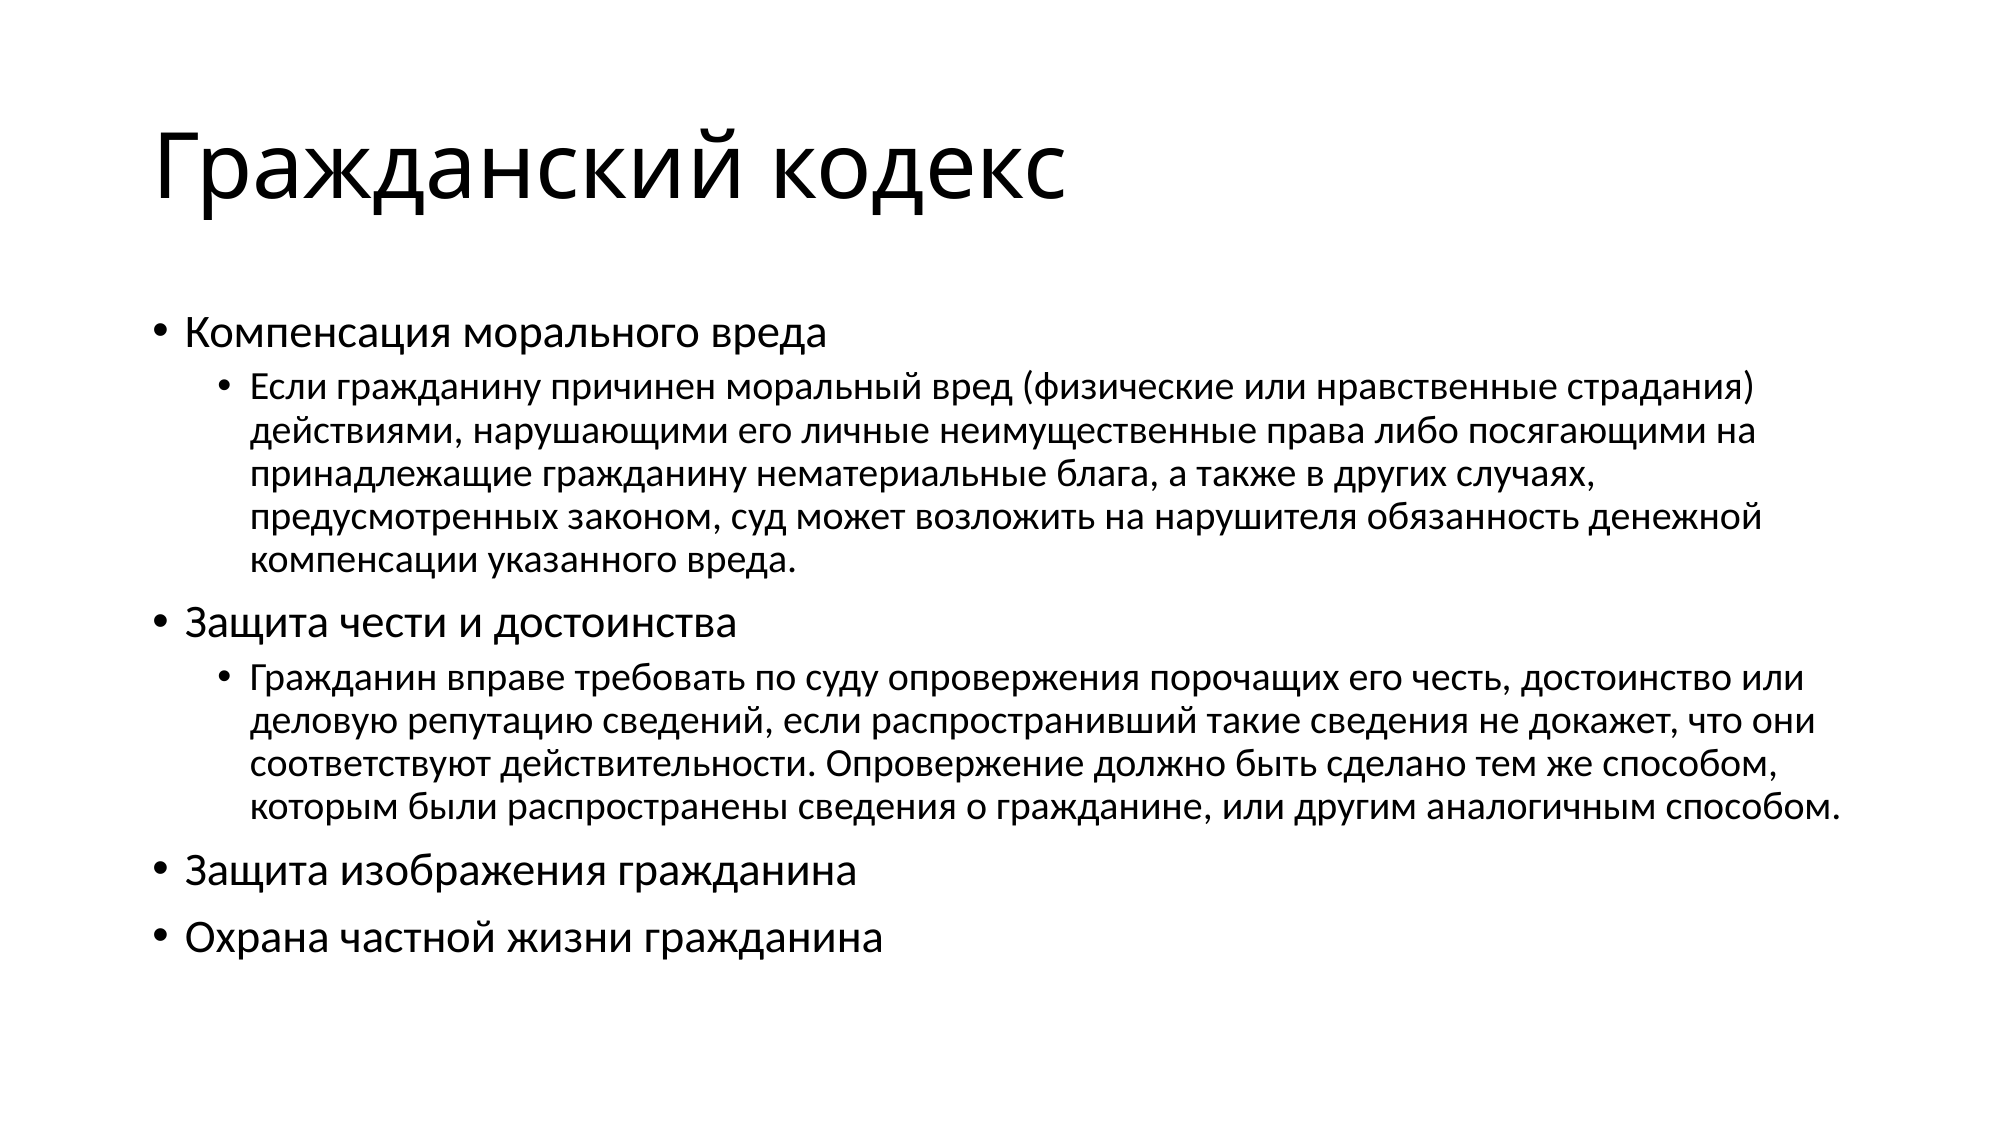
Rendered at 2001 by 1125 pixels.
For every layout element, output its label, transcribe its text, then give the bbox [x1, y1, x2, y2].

title Гражданский кодекс [137, 59, 1863, 278]
list Компенсация морального вреда Если гражданину причинен моральный вред (физические или нравственные страдания) действиями, нарушающими его личные неимущественные права либо посягающими на принадлежащие гражданину нематериальные блага, а также в других случаях, предусмотренных законом, суд может возложить на нарушителя обязанность денежной компенсации указанного вреда. Защита чести и достоинства Гражданин вправе требовать по суду опровержения порочащих его честь, достоинство или деловую репутацию сведений, если распространивший такие сведения не докажет, что они соответствуют действительности. Опровержение должно быть сделано тем же способом, которым были распространены сведения о гражданине, или другим аналогичным способом. Защита изображения гражданина Охрана частной жизни гражданина [137, 299, 1863, 1014]
